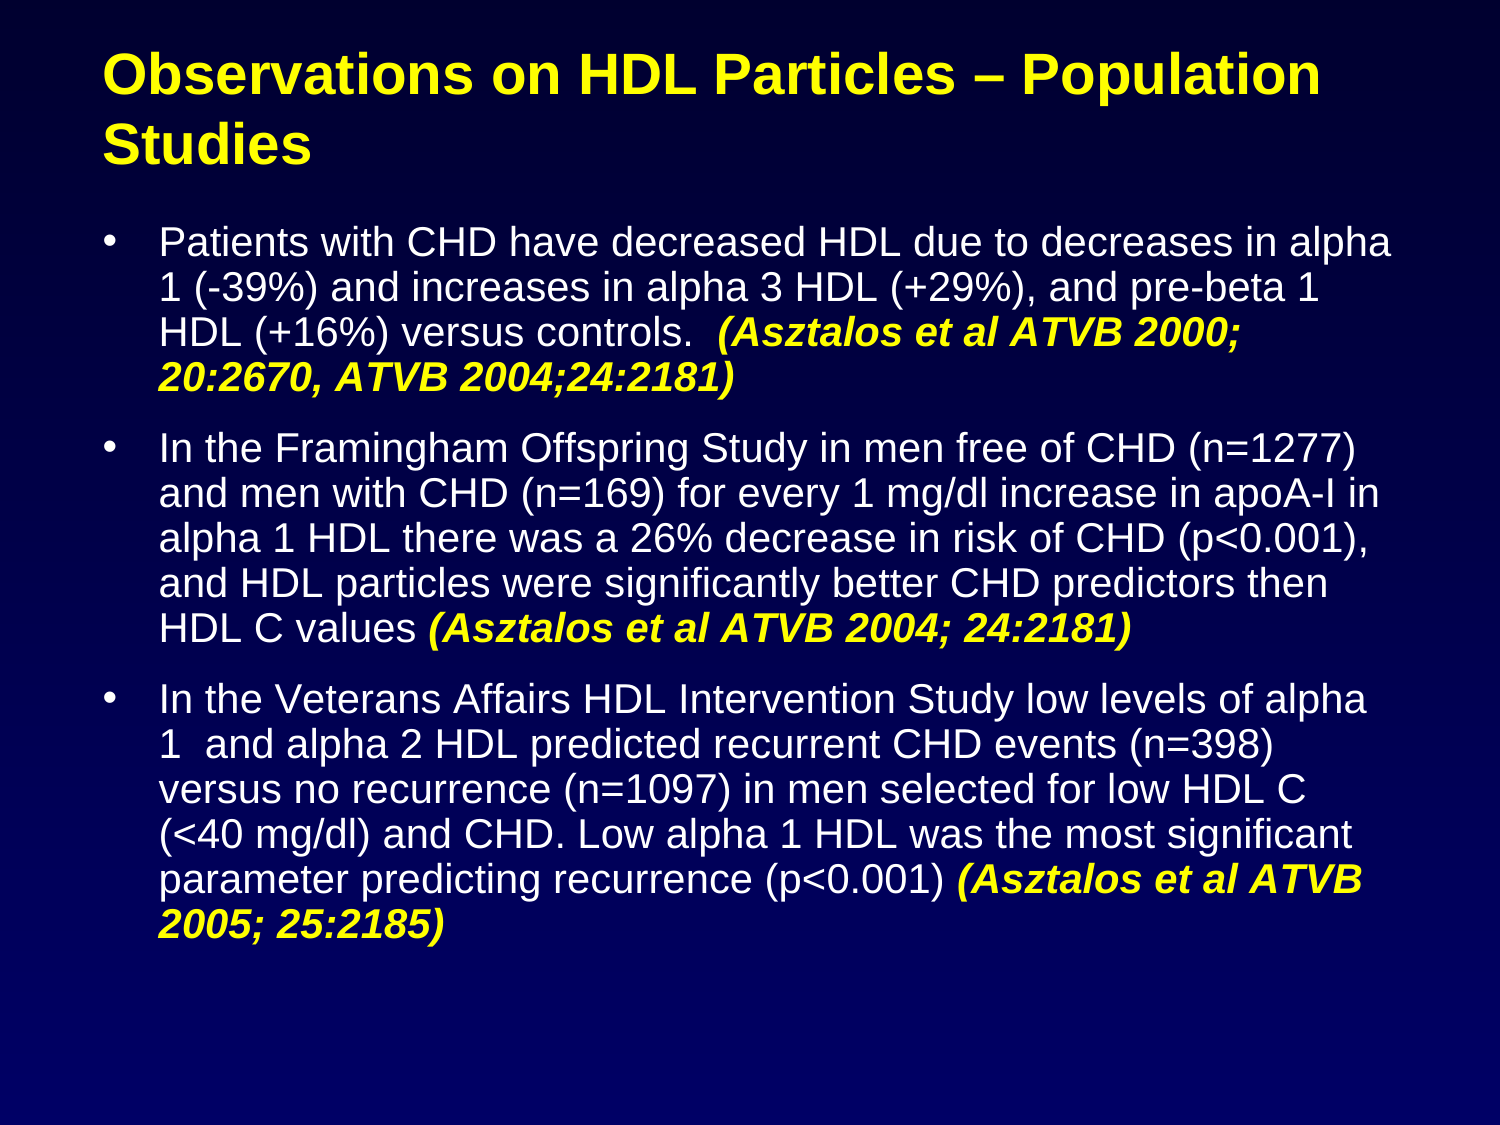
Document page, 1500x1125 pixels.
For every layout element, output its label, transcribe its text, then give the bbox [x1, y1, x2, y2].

title Observations on HDL Particles – Population Studies [87, 37, 1388, 175]
list Patients with CHD have decreased HDL due to decreases in alpha 1 (-39%) and increases in alpha 3 HDL (+29%), and pre-beta 1 HDL (+16%) versus controls. (Asztalos et al ATVB 2000; 20:2670, ATVB 2004;24:2181) In the Framingham Offspring Study in men free of CHD (n=1277) and men with CHD (n=169) for every 1 mg/dl increase in apoA-I in alpha 1 HDL there was a 26% decrease in risk of CHD (p<0.001), and HDL particles were significantly better CHD predictors then HDL C values (Asztalos et al ATVB 2004; 24:2181) In the Veterans Affairs HDL Intervention Study low levels of alpha 1 and alpha 2 HDL predicted recurrent CHD events (n=398) versus no recurrence (n=1097) in men selected for low HDL C (<40 mg/dl) and CHD. Low alpha 1 HDL was the most significant parameter predicting recurrence (p<0.001) (Asztalos et al ATVB 2005; 25:2185) [87, 212, 1413, 1000]
